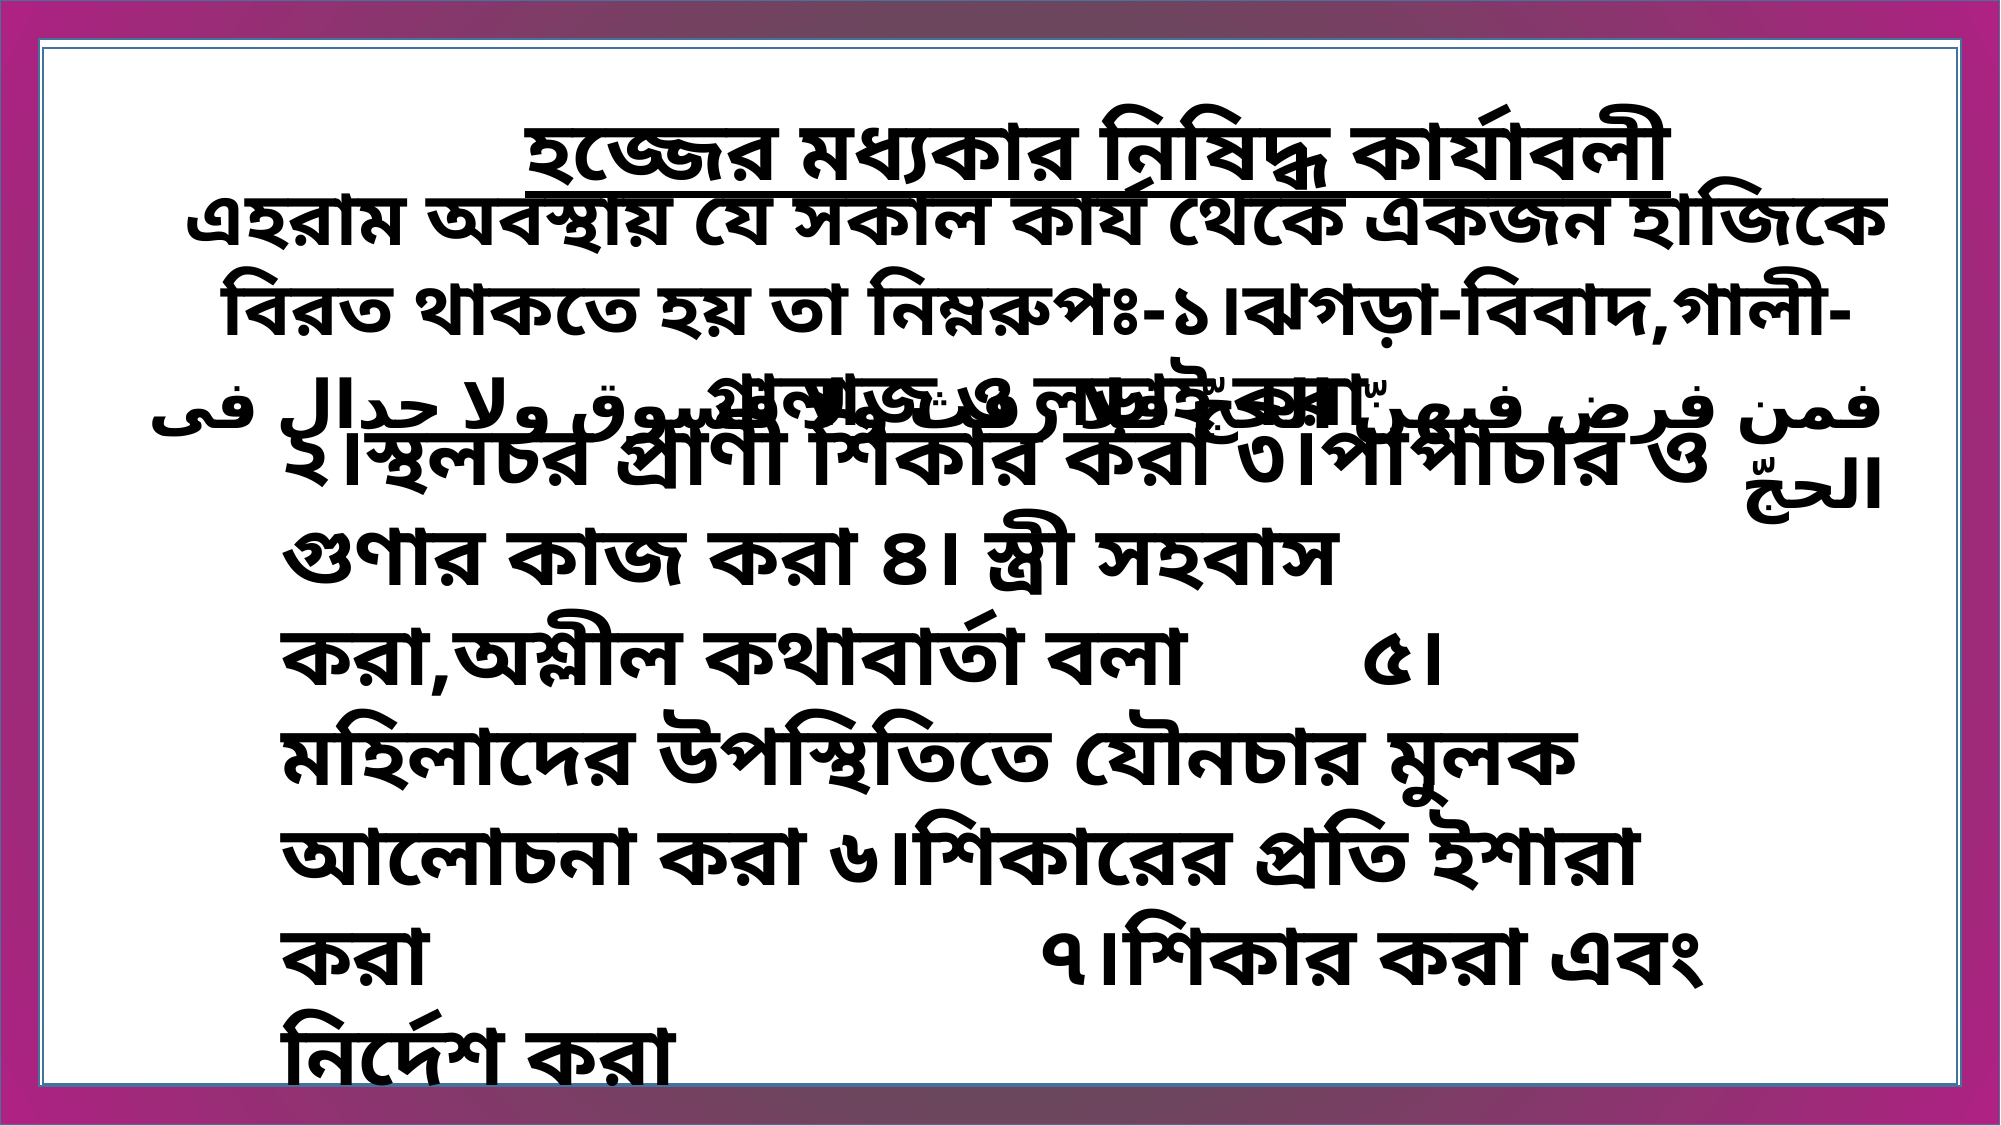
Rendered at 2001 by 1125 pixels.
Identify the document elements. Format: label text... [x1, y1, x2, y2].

text_box ২।স্থলচর প্রাণী শিকার করা ৩।পাপাচার ও গুণার কাজ করা ৪। স্ত্রী সহবাস করা,অশ্লীল কথাবার্তা বলা ৫।মহিলাদের উপস্থিতিতে যৌনচার মুলক আলোচনা করা ৬।শিকারের প্রতি ইশারা করা ৭।শিকার করা এবং নির্দেশ করা [235, 442, 1790, 1062]
text_box হজ্জের মধ্যকার নিষিদ্ধ কার্যাবলী [363, 59, 1833, 208]
text_box [0, 0, 2000, 1125]
text_box এহরাম অবস্থায় যে সকাল কার্য থেকে একজন হাজিকে বিরত থাকতে হয় তা নিম্নরুপঃ-১।ঝগড়া-বিবাদ,গালী-গালাজ ও লড়াই করা [103, 208, 1971, 402]
text_box فمن فرض فيهنّ الحجّ فلا رفث ولا فسوق ولا جدال فى الحجّ [73, 387, 1901, 496]
